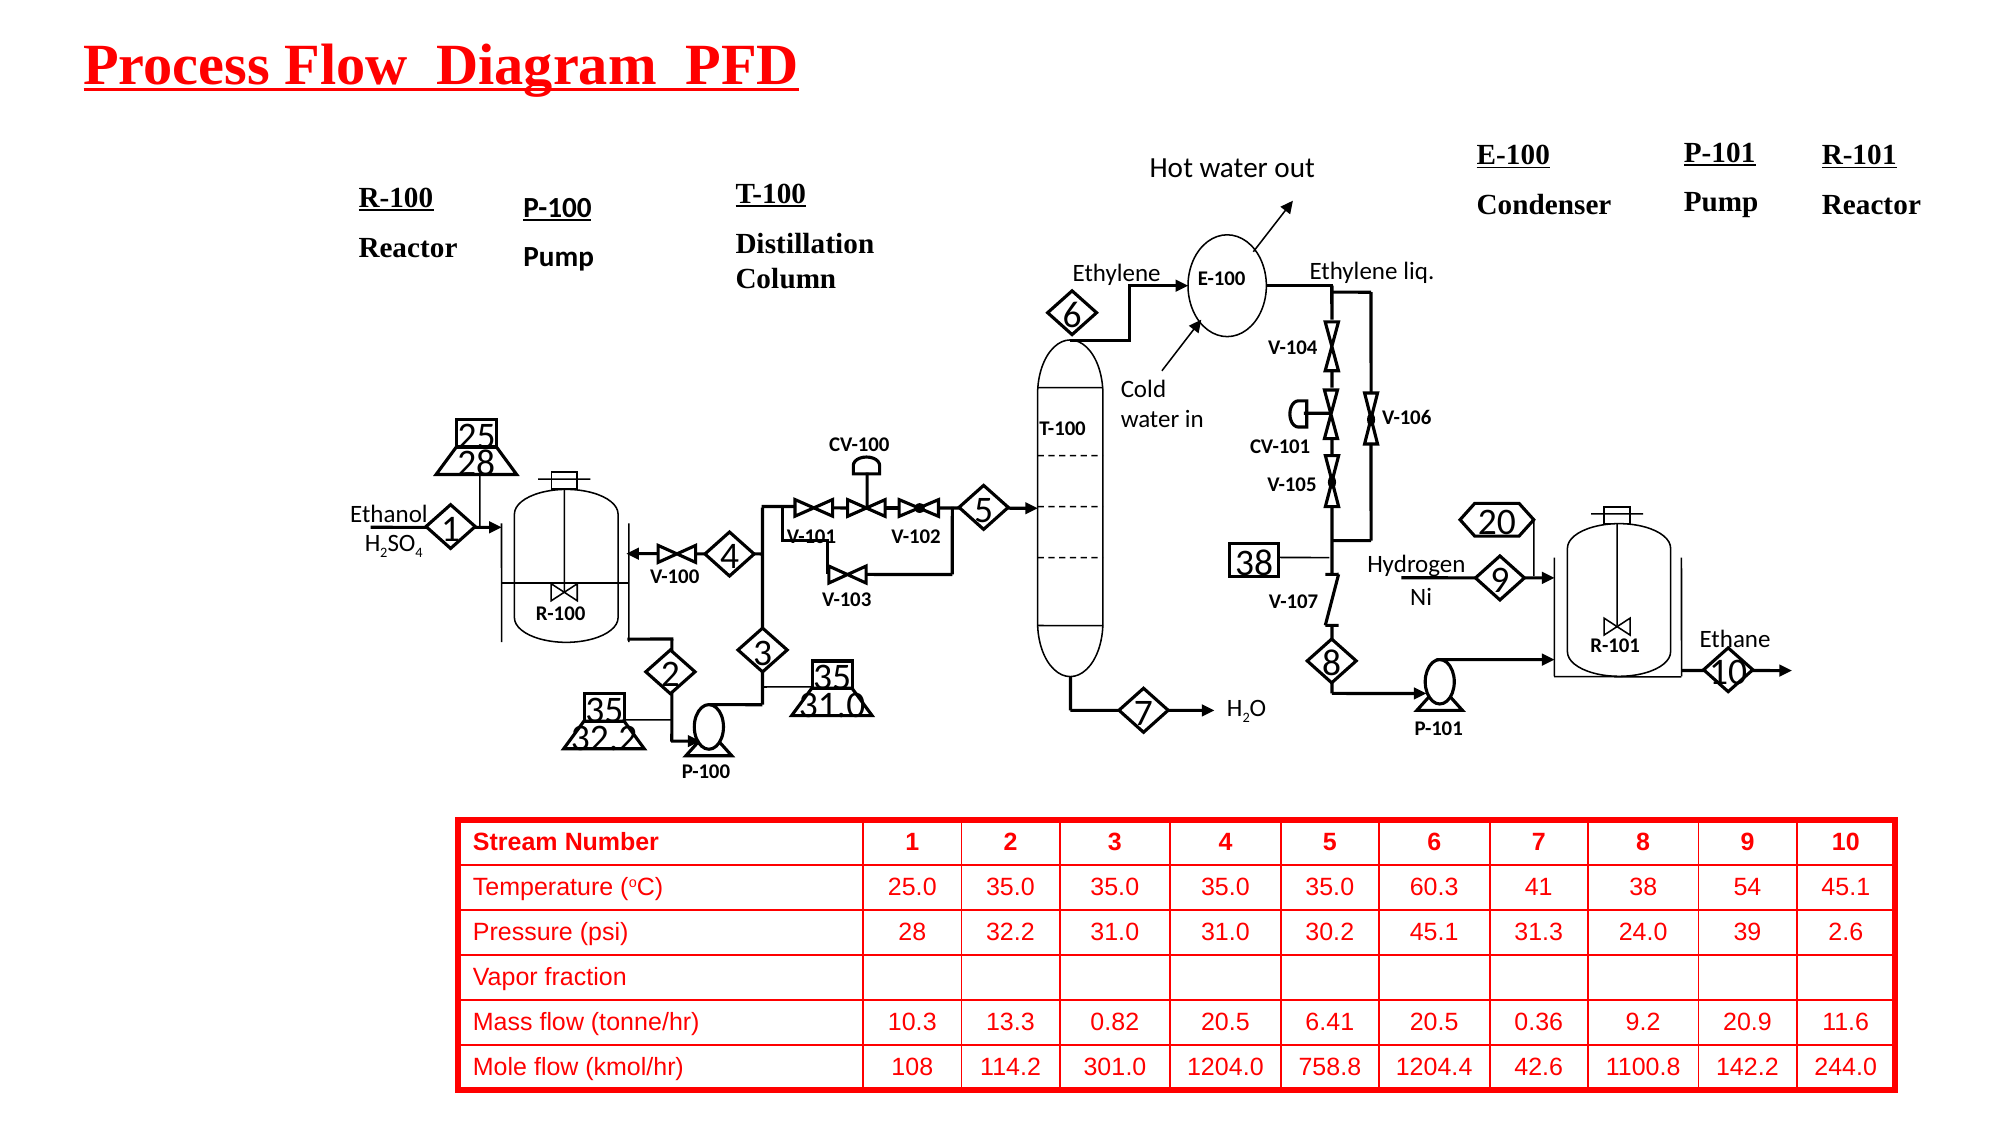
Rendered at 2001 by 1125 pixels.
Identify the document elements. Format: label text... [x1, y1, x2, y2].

table_header 4 [1171, 823, 1280, 864]
table_cell 25.0 [864, 866, 961, 909]
table_cell 0.82 [1061, 1001, 1169, 1044]
table_cell 11.6 [1798, 1001, 1892, 1044]
table_header 3 [1061, 823, 1169, 864]
table_cell 0.36 [1491, 1001, 1587, 1044]
table_cell 20.5 [1171, 1001, 1280, 1044]
table_cell 31.0 [1171, 911, 1280, 954]
table_cell 1204.0 [1171, 1046, 1280, 1087]
table_cell [1491, 956, 1587, 999]
table_cell 9.2 [1589, 1001, 1698, 1044]
text_box Process Flow Diagram PFD [51, 18, 832, 104]
table_cell 1204.4 [1380, 1046, 1489, 1087]
table_cell 39 [1699, 911, 1796, 954]
table_cell Temperature (oC) [461, 866, 862, 909]
table_cell 13.3 [962, 1001, 1059, 1044]
table_cell 758.8 [1282, 1046, 1378, 1087]
table_cell [1699, 956, 1796, 999]
table_cell 142.2 [1699, 1046, 1796, 1087]
table_cell 20.9 [1699, 1001, 1796, 1044]
table_cell 114.2 [962, 1046, 1059, 1087]
table_cell 1100.8 [1589, 1046, 1698, 1087]
table_cell Vapor fraction [461, 956, 862, 999]
table_cell 35.0 [1171, 866, 1280, 909]
table_cell 30.2 [1282, 911, 1378, 954]
table_cell 54 [1699, 866, 1796, 909]
table_cell Mole flow (kmol/hr) [461, 1046, 862, 1087]
table_cell 28 [864, 911, 961, 954]
table_cell 35.0 [1061, 866, 1169, 909]
table_cell 35.0 [962, 866, 1059, 909]
table_cell [962, 956, 1059, 999]
table_cell 2.6 [1798, 911, 1892, 954]
table_header 5 [1282, 823, 1378, 864]
table_cell 35.0 [1282, 866, 1378, 909]
table_cell 32.2 [962, 911, 1059, 954]
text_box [335, 125, 1951, 791]
table_cell 24.0 [1589, 911, 1698, 954]
table_cell Pressure (psi) [461, 911, 862, 954]
table_header 9 [1699, 823, 1796, 864]
table_cell [1282, 956, 1378, 999]
table_header 2 [962, 823, 1059, 864]
table_cell 45.1 [1798, 866, 1892, 909]
table_cell [1589, 956, 1698, 999]
table_cell [1380, 956, 1489, 999]
table_header Stream Number [461, 823, 862, 864]
table_cell 20.5 [1380, 1001, 1489, 1044]
table_cell 108 [864, 1046, 961, 1087]
table_cell 244.0 [1798, 1046, 1892, 1087]
table_cell 31.0 [1061, 911, 1169, 954]
table_cell [864, 956, 961, 999]
table_cell [1171, 956, 1280, 999]
table_cell 42.6 [1491, 1046, 1587, 1087]
table_cell [1798, 956, 1892, 999]
table_cell 301.0 [1061, 1046, 1169, 1087]
table_header 6 [1380, 823, 1489, 864]
table_cell 31.3 [1491, 911, 1587, 954]
table_header 8 [1589, 823, 1698, 864]
table_cell 41 [1491, 866, 1587, 909]
table_header 1 [864, 823, 961, 864]
table_cell 45.1 [1380, 911, 1489, 954]
table_cell 10.3 [864, 1001, 961, 1044]
table_cell 60.3 [1380, 866, 1489, 909]
table_cell 38 [1589, 866, 1698, 909]
table_header 10 [1798, 823, 1892, 864]
table_cell [1061, 956, 1169, 999]
table_cell Mass flow (tonne/hr) [461, 1001, 862, 1044]
table_header 7 [1491, 823, 1587, 864]
table_cell 6.41 [1282, 1001, 1378, 1044]
